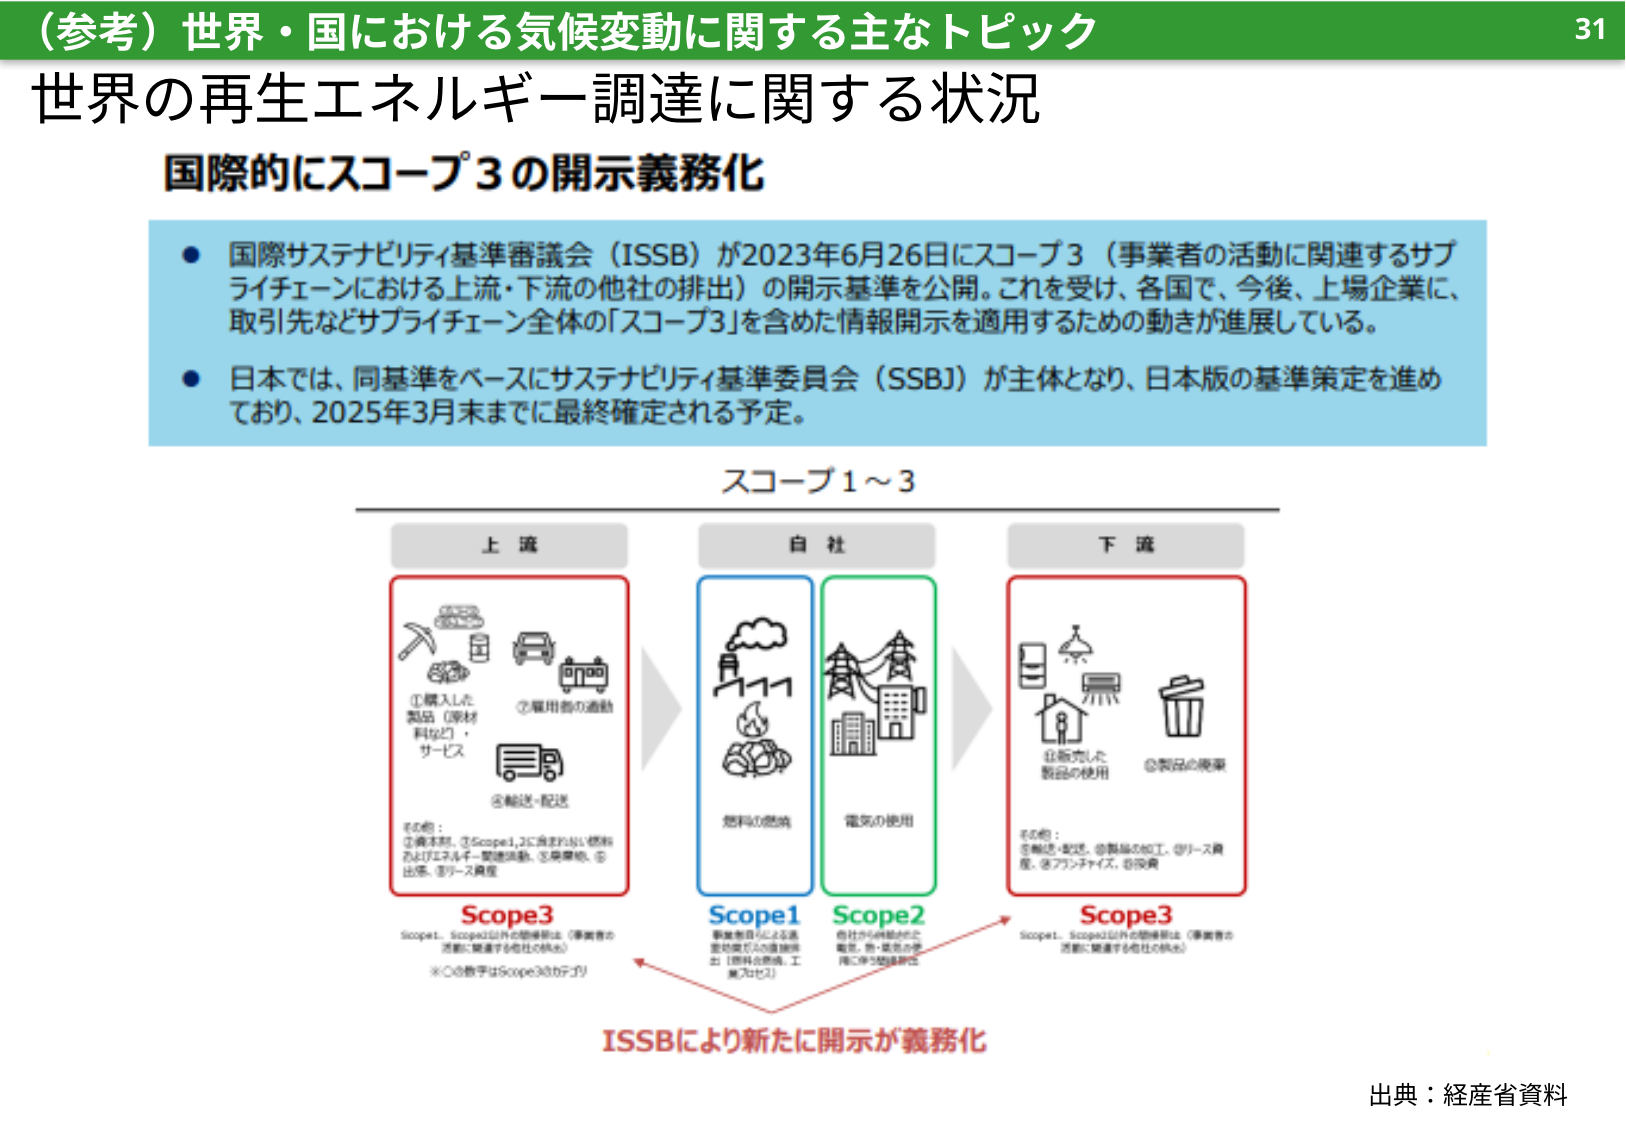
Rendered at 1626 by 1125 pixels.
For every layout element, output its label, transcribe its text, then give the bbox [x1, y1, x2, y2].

text_box 出典：経産省資料 [1353, 1072, 1604, 1117]
text_box （参考）世界・国における気候変動に関する主なトピック [0, 1, 1244, 60]
picture [135, 135, 1490, 1071]
text_box 30 [1244, 0, 1624, 61]
title 世界の再生エネルギー調達に関する状況 [14, 71, 1309, 140]
